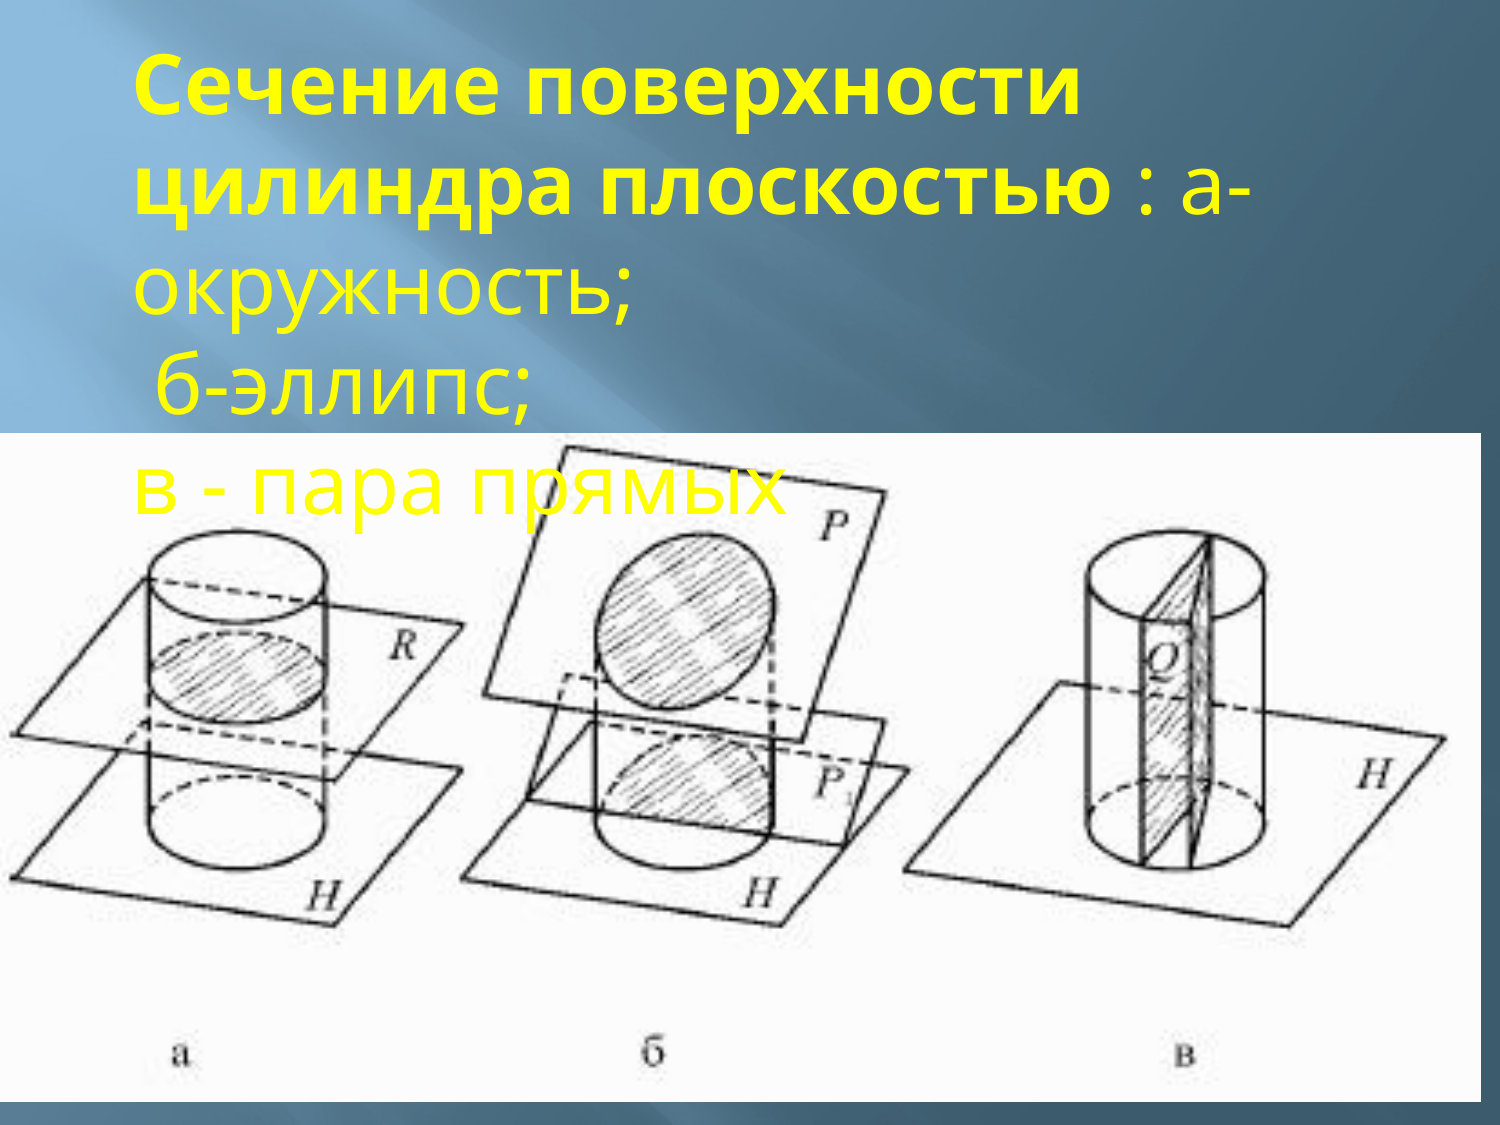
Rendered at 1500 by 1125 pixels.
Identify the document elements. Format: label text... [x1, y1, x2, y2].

picture [0, 433, 1482, 1102]
text_box Сечение поверхности цилиндра плоскостью : а- окружность; б-эллипс; в - пара прямых [117, 23, 1453, 433]
